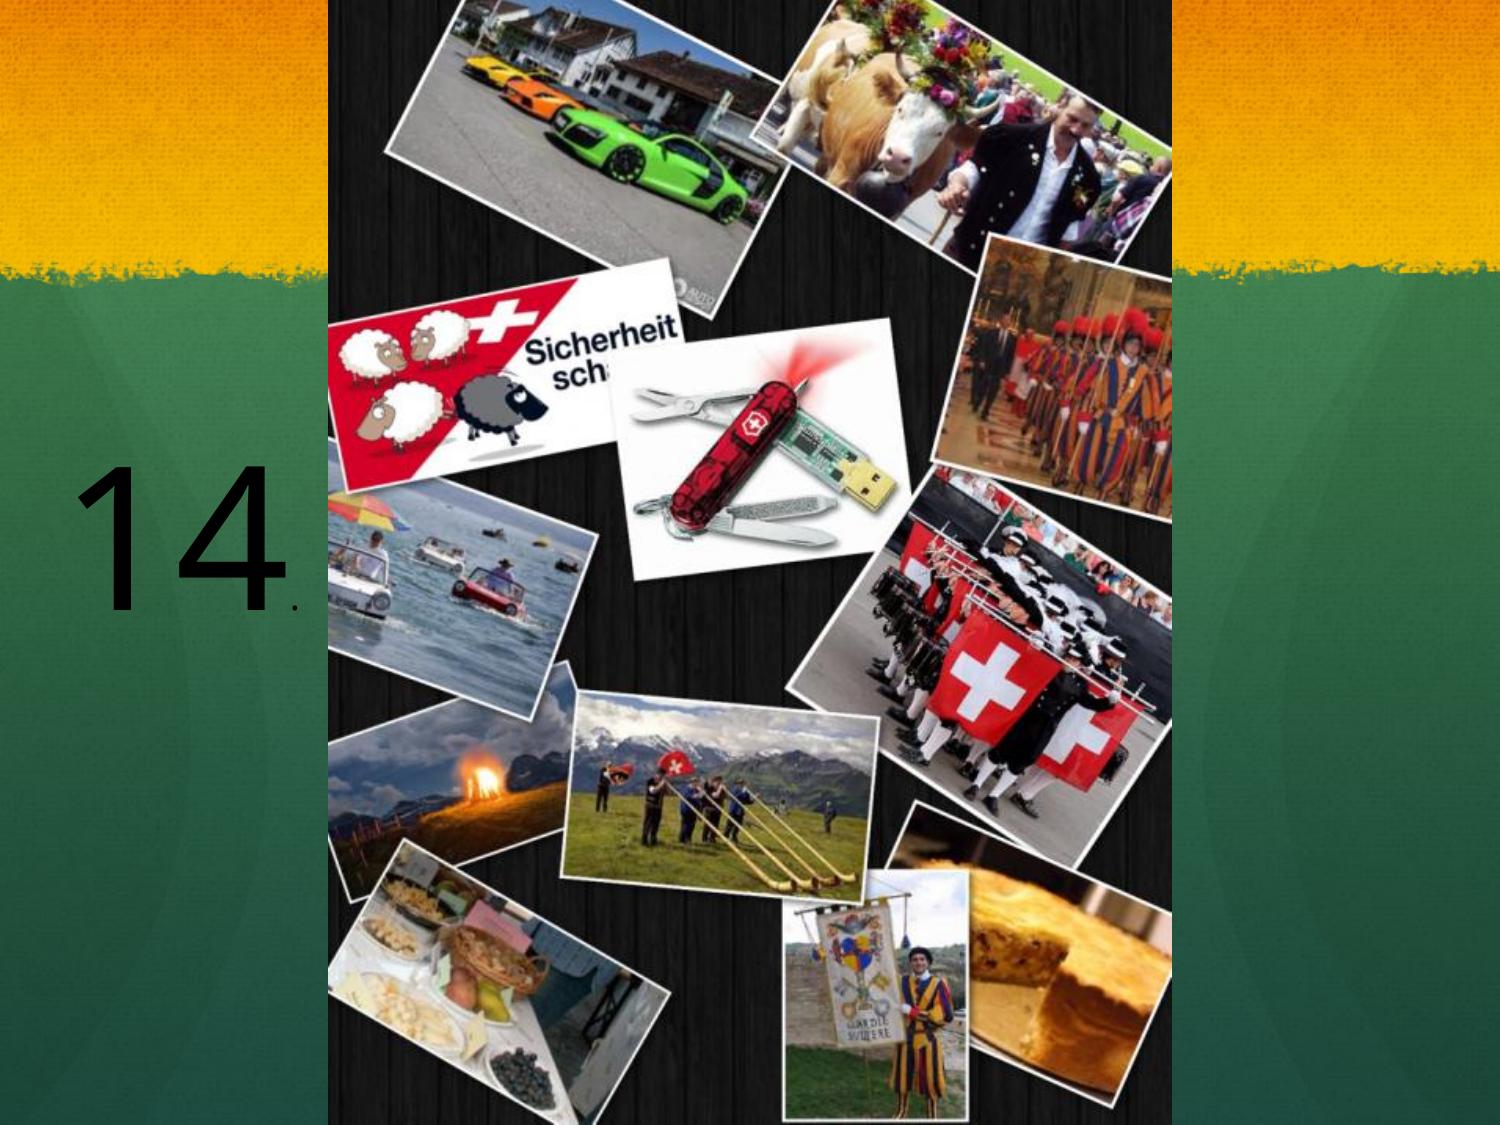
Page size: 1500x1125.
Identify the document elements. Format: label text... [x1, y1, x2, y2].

text_box 14. [46, 403, 315, 659]
picture [0, 0, 1500, 1125]
